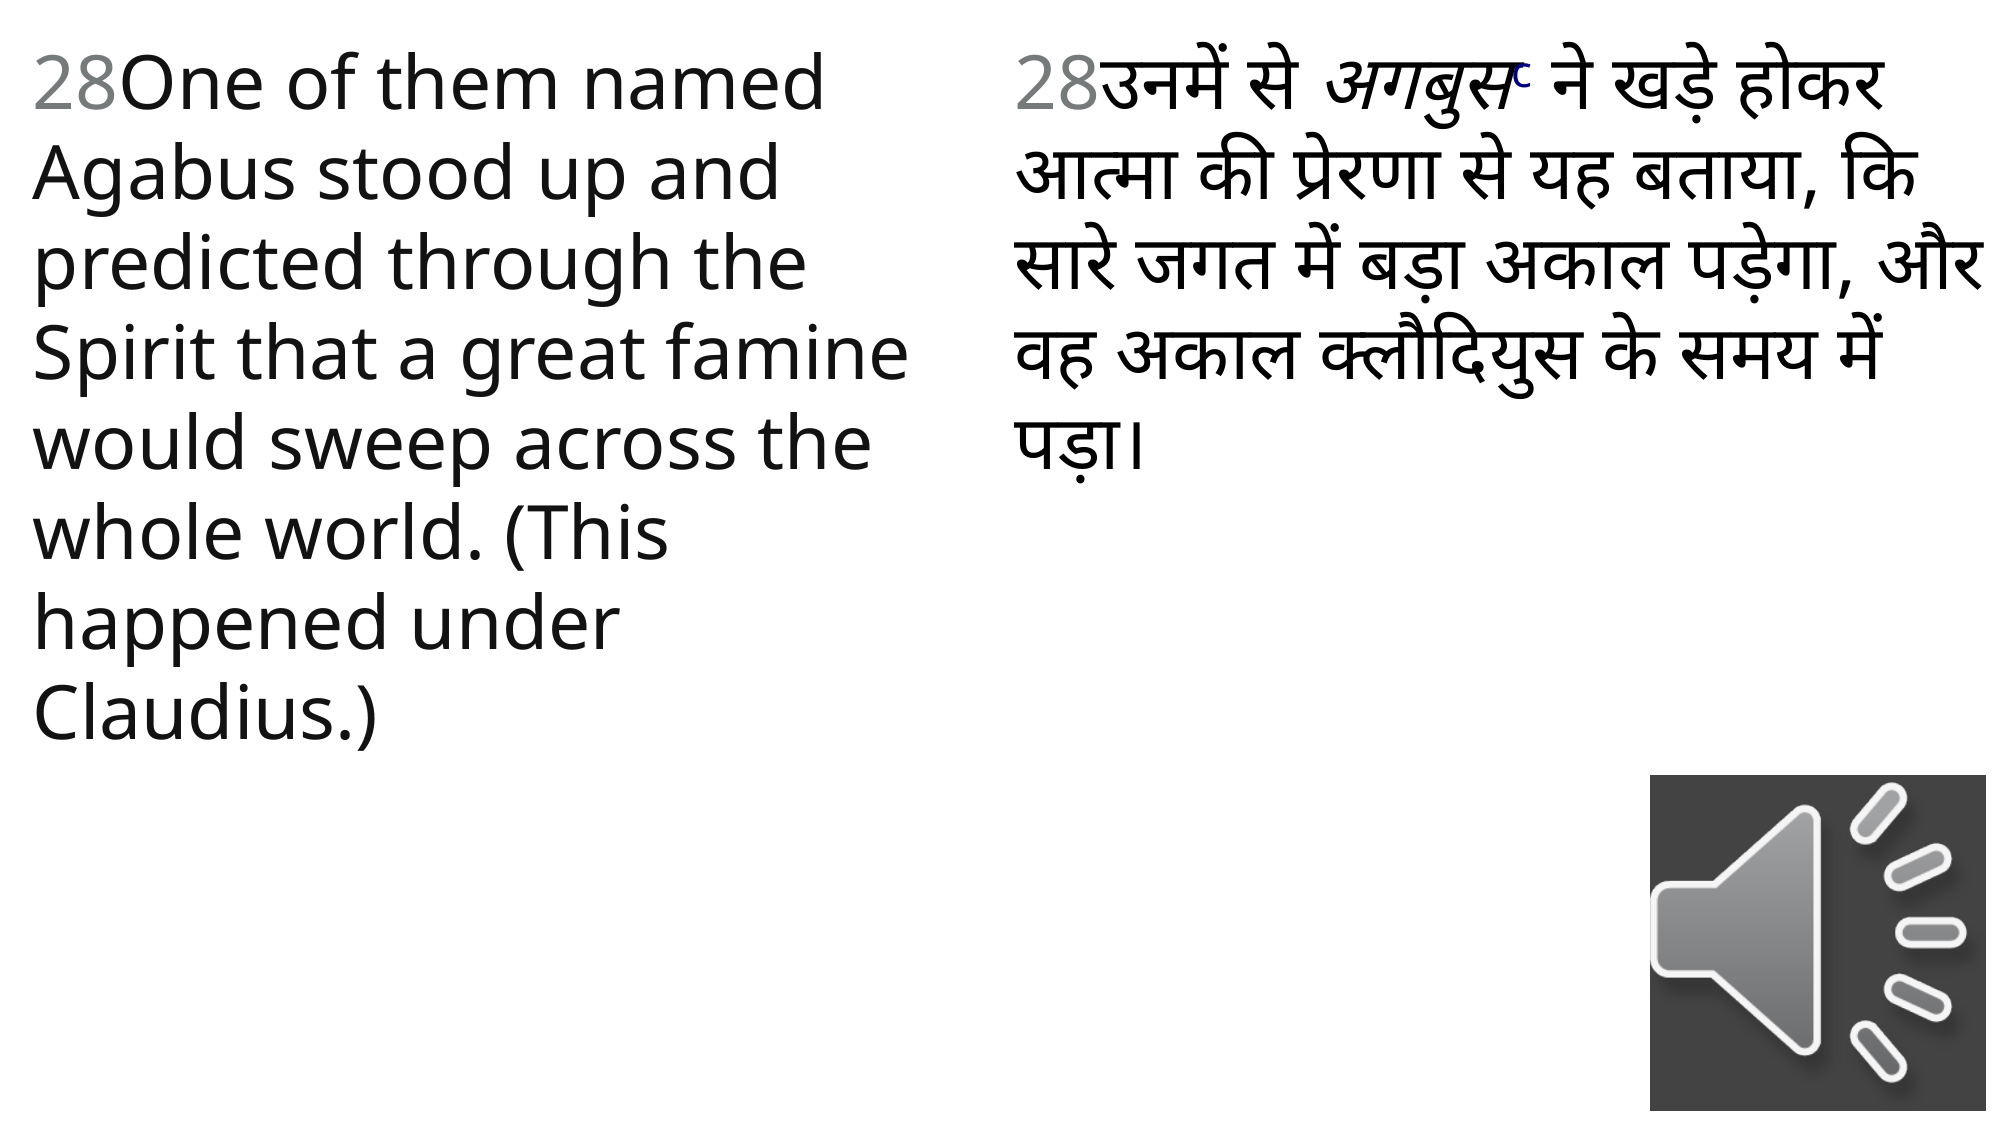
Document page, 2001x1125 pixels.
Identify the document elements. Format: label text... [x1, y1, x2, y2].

text_box 28उनमें से अगबुसc ने खड़े होकर आत्मा की प्रेरणा से यह बताया, कि सारे जगत में बड़ा अकाल पड़ेगा, और वह अकाल क्लौदियुस के समय में पड़ा। [999, 27, 2000, 1104]
picture [1648, 773, 1987, 1112]
text_box 28One of them named Agabus stood up and predicted through the Spirit that a great famine would sweep across the whole world. (This happened under Claudius.) [18, 27, 973, 1104]
